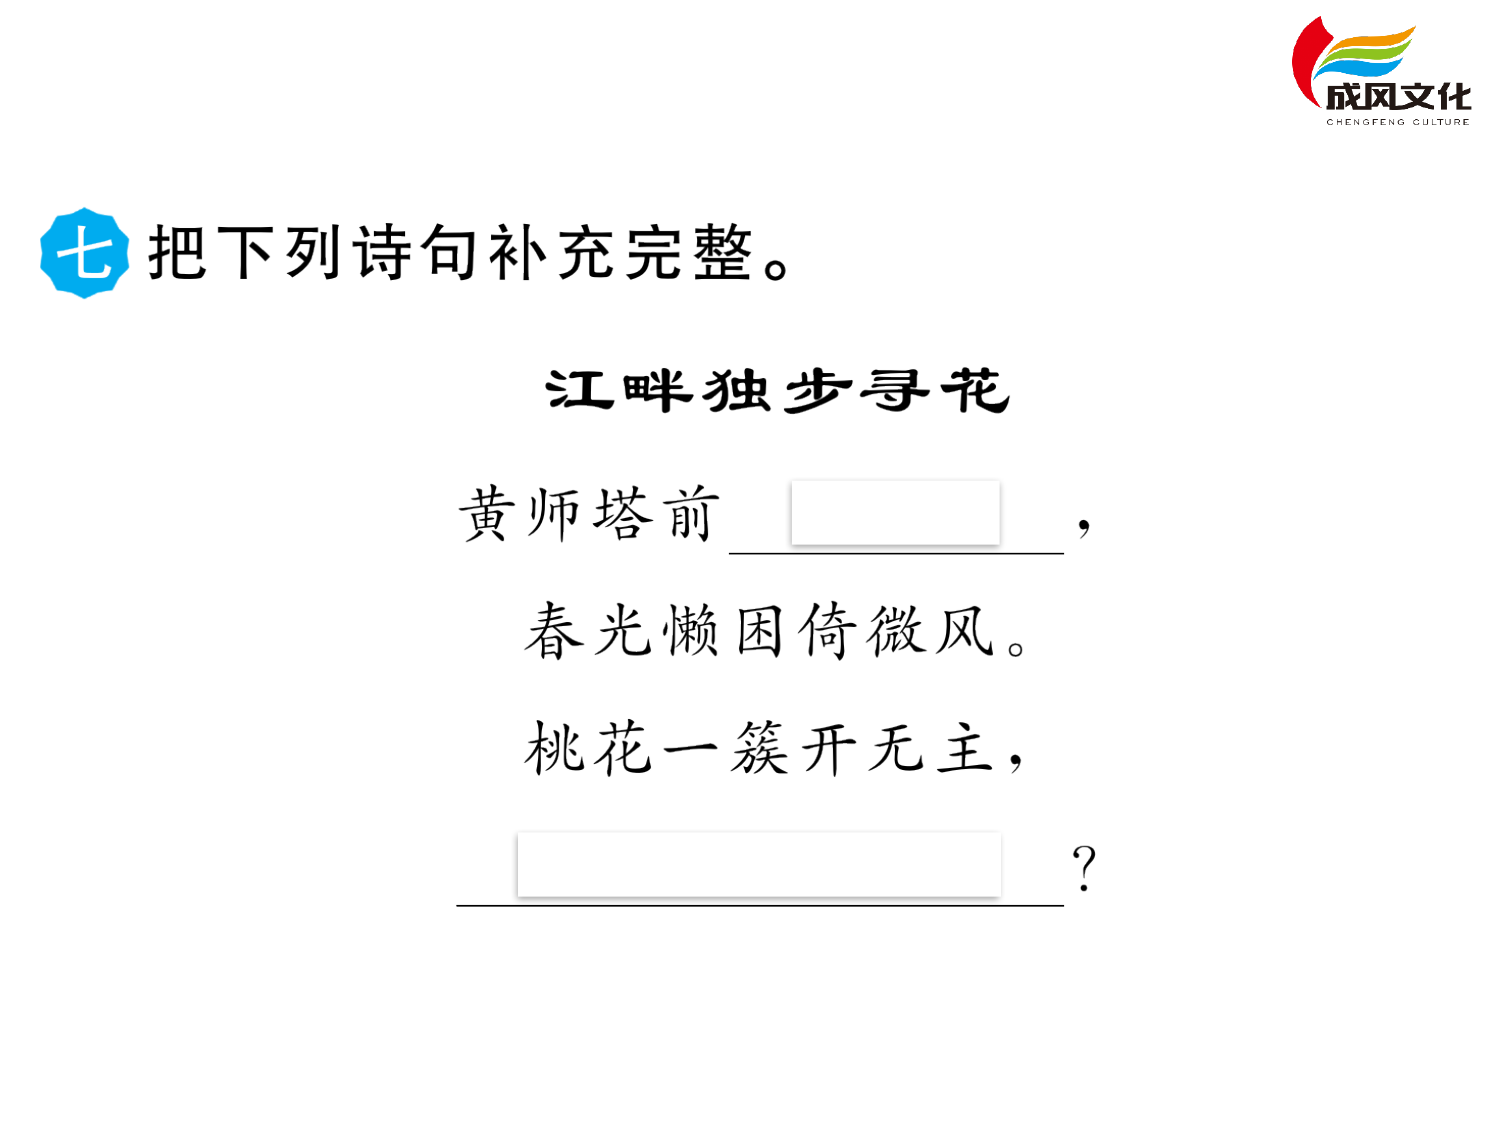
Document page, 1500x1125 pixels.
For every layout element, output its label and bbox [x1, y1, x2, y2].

picture [35, 176, 1453, 916]
picture [1281, 0, 1489, 136]
